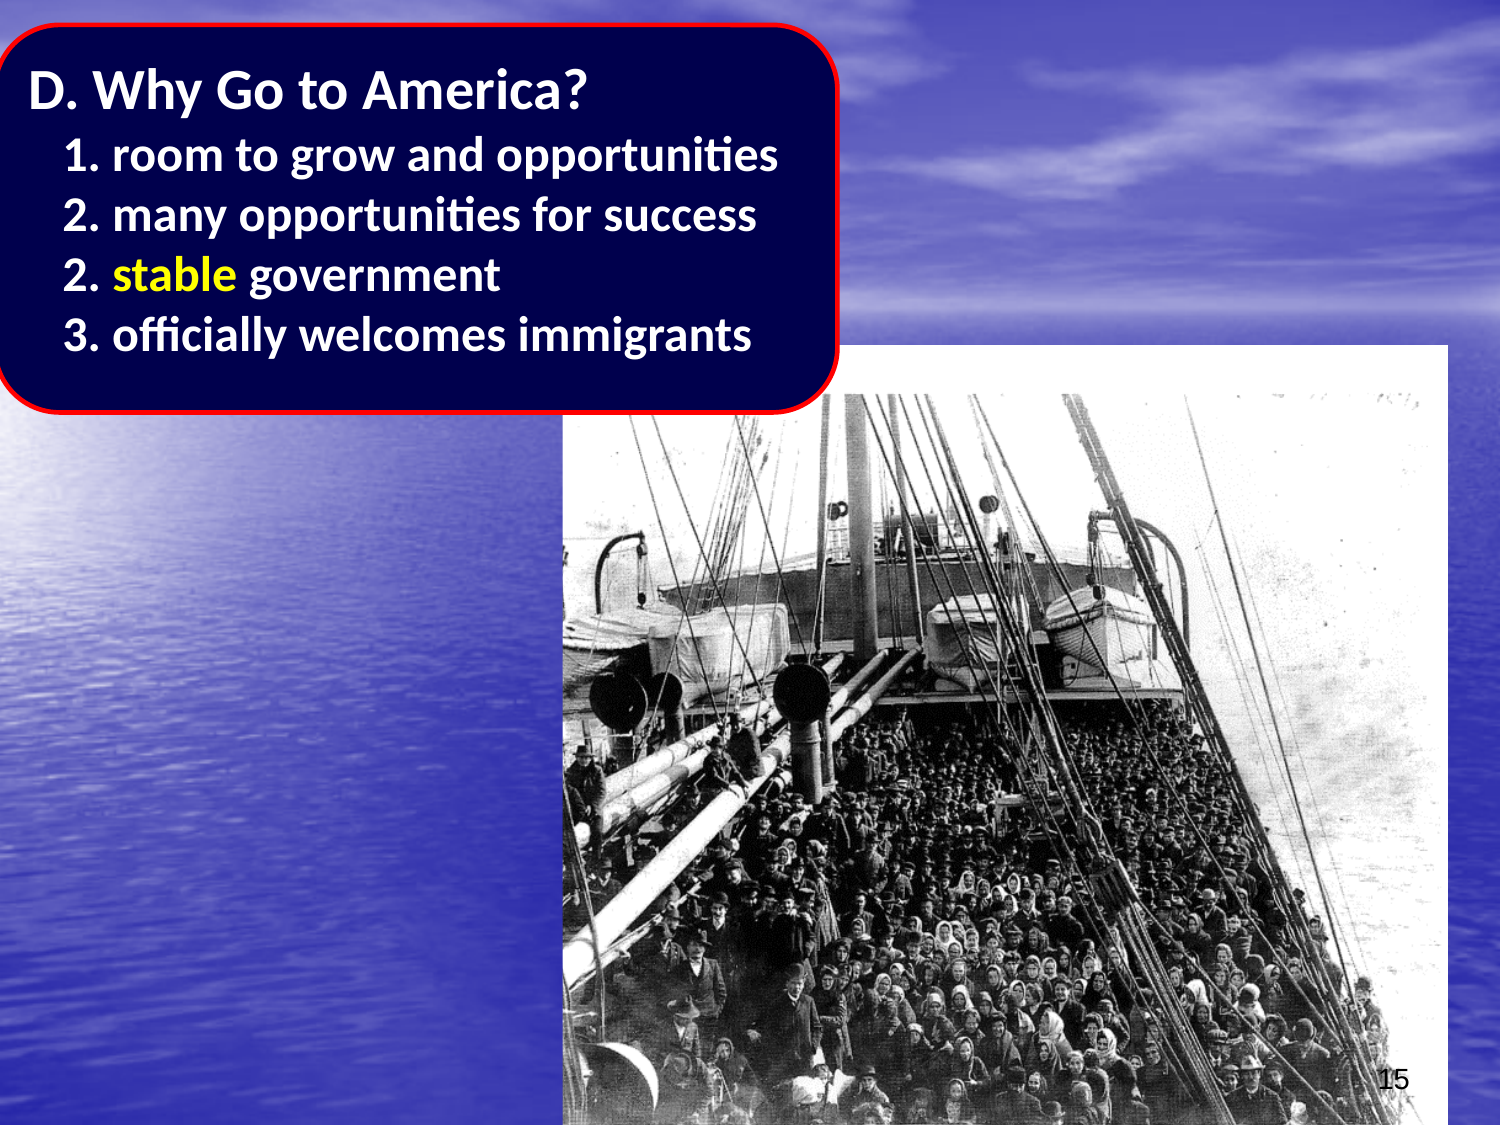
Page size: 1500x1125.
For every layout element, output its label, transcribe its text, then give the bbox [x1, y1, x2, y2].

text_box D. Why Go to America? 1. room to grow and opportunities 2. many opportunities for success 2. stable government 3. officially welcomes immigrants [0, 24, 838, 413]
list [562, 345, 1449, 1125]
